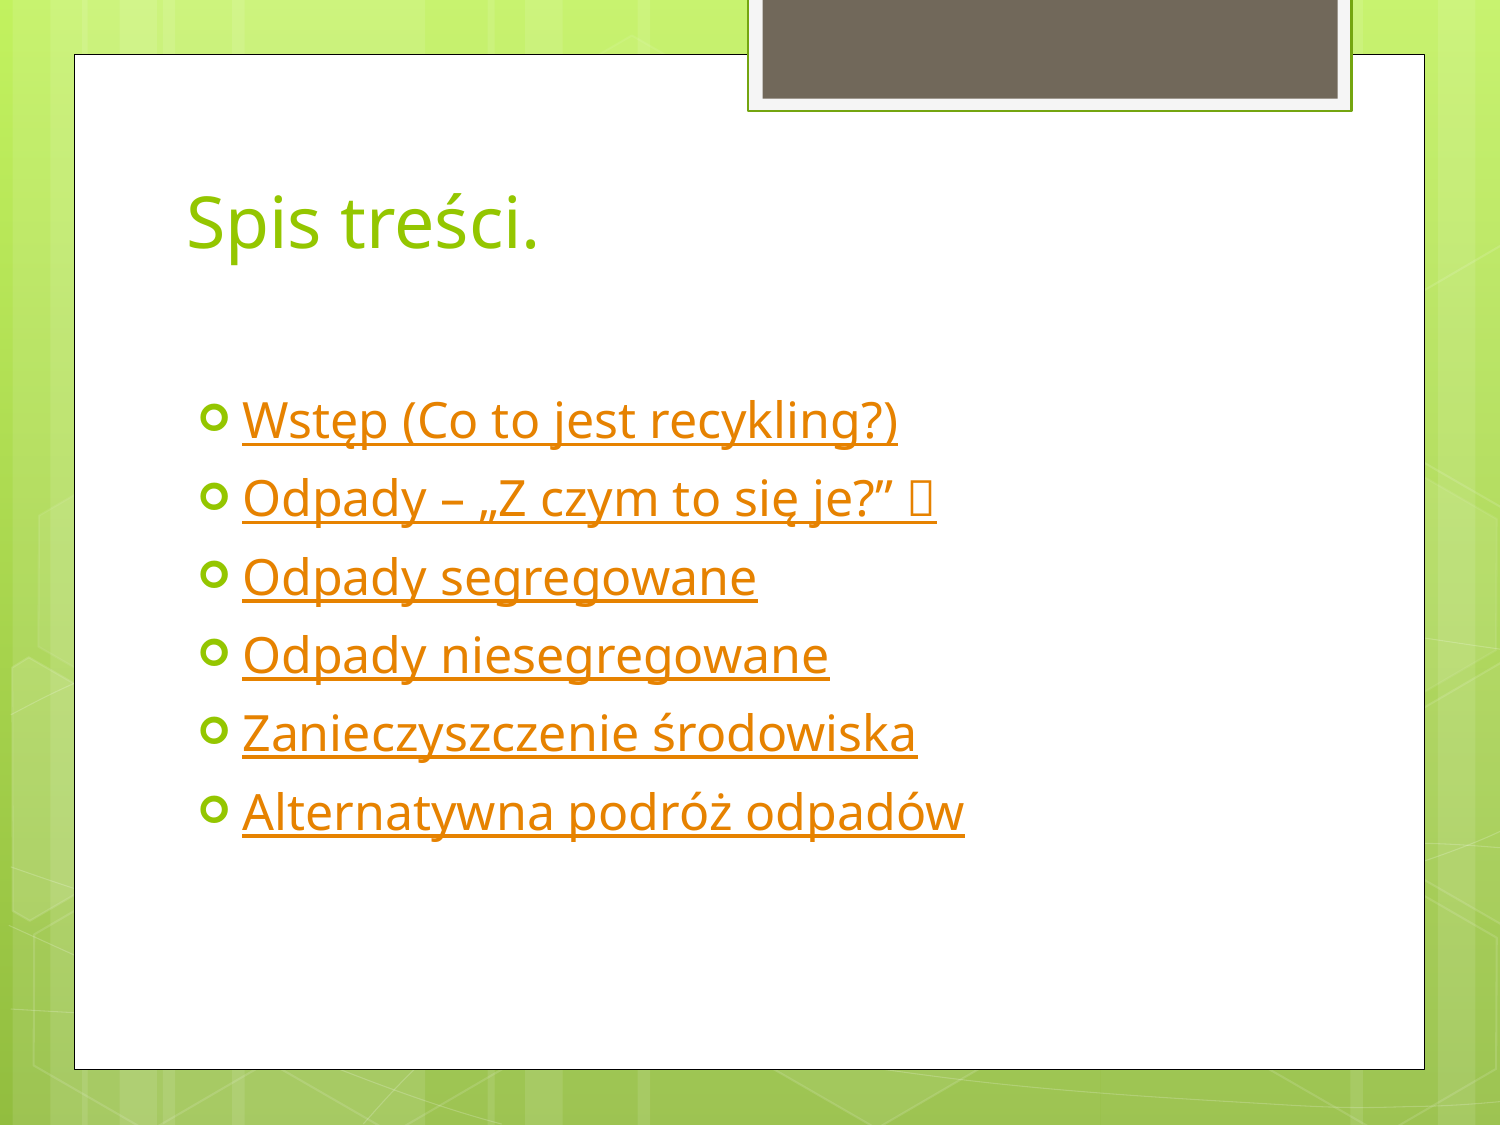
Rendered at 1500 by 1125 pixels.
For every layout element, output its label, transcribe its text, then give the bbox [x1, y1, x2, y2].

title Spis treści. [171, 168, 1324, 357]
list Wstęp (Co to jest recykling?) Odpady – „Z czym to się je?”  Odpady segregowane Odpady niesegregowane Zanieczyszczenie środowiska Alternatywna podróż odpadów [171, 381, 1283, 957]
